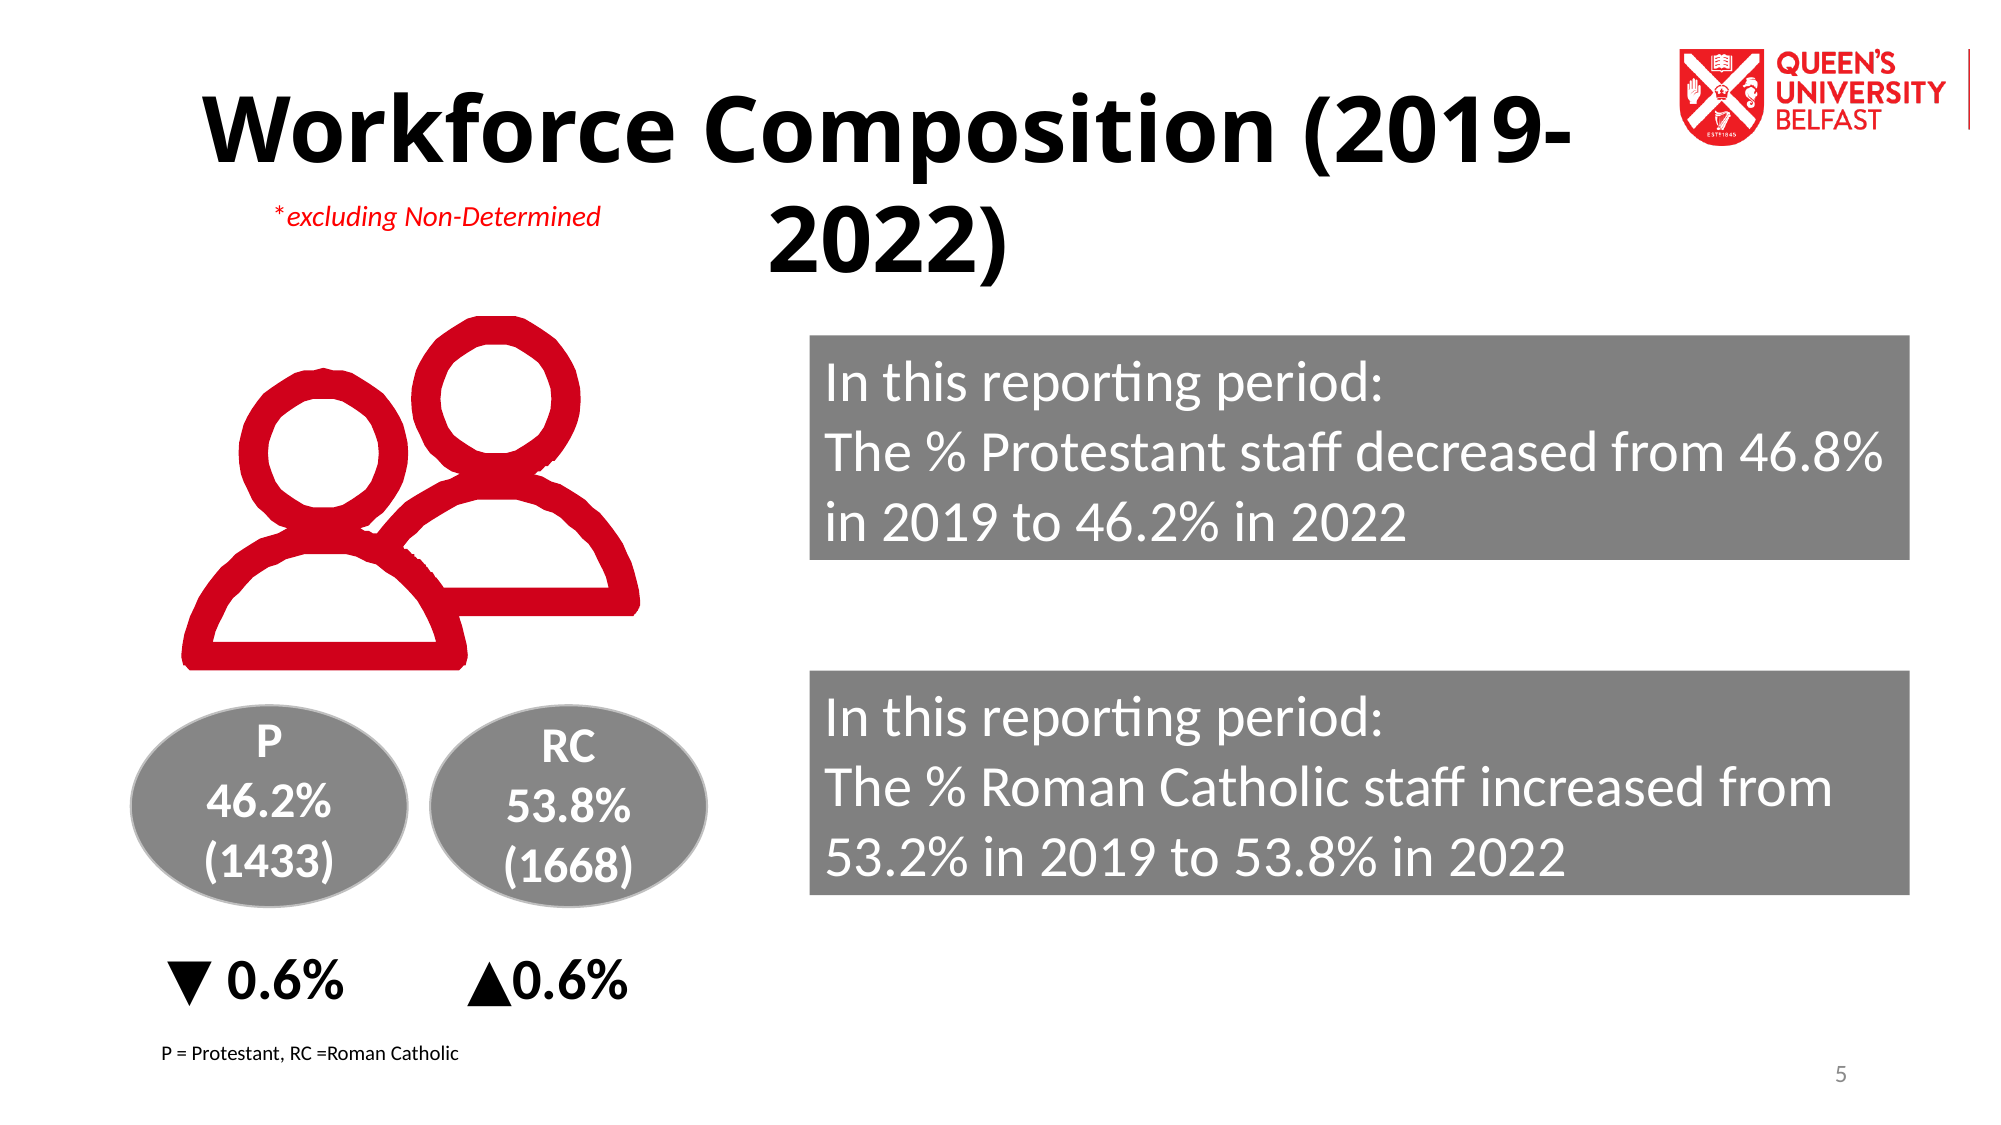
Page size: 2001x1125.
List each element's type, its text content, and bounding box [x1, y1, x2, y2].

text_box Workforce Composition (2019-2022) [149, 63, 1628, 299]
picture [1679, 48, 1978, 146]
text_box [181, 316, 641, 671]
slide_number 5 [1412, 1042, 1863, 1103]
text_box *excluding Non-Determined [257, 189, 1560, 240]
text_box In this reporting period: The % Protestant staff decreased from 46.8% in 2019 to 46.2% in 2022 [809, 335, 1910, 560]
text_box In this reporting period: The % Roman Catholic staff increased from 53.2% in 2019 to 53.8% in 2022 [809, 670, 1910, 896]
text_box ▼ 0.6% [153, 958, 392, 1019]
text_box P = Protestant, RC =Roman Catholic [146, 1032, 474, 1072]
text_box ▲0.6% [452, 963, 664, 1019]
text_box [130, 699, 408, 958]
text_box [430, 705, 707, 963]
